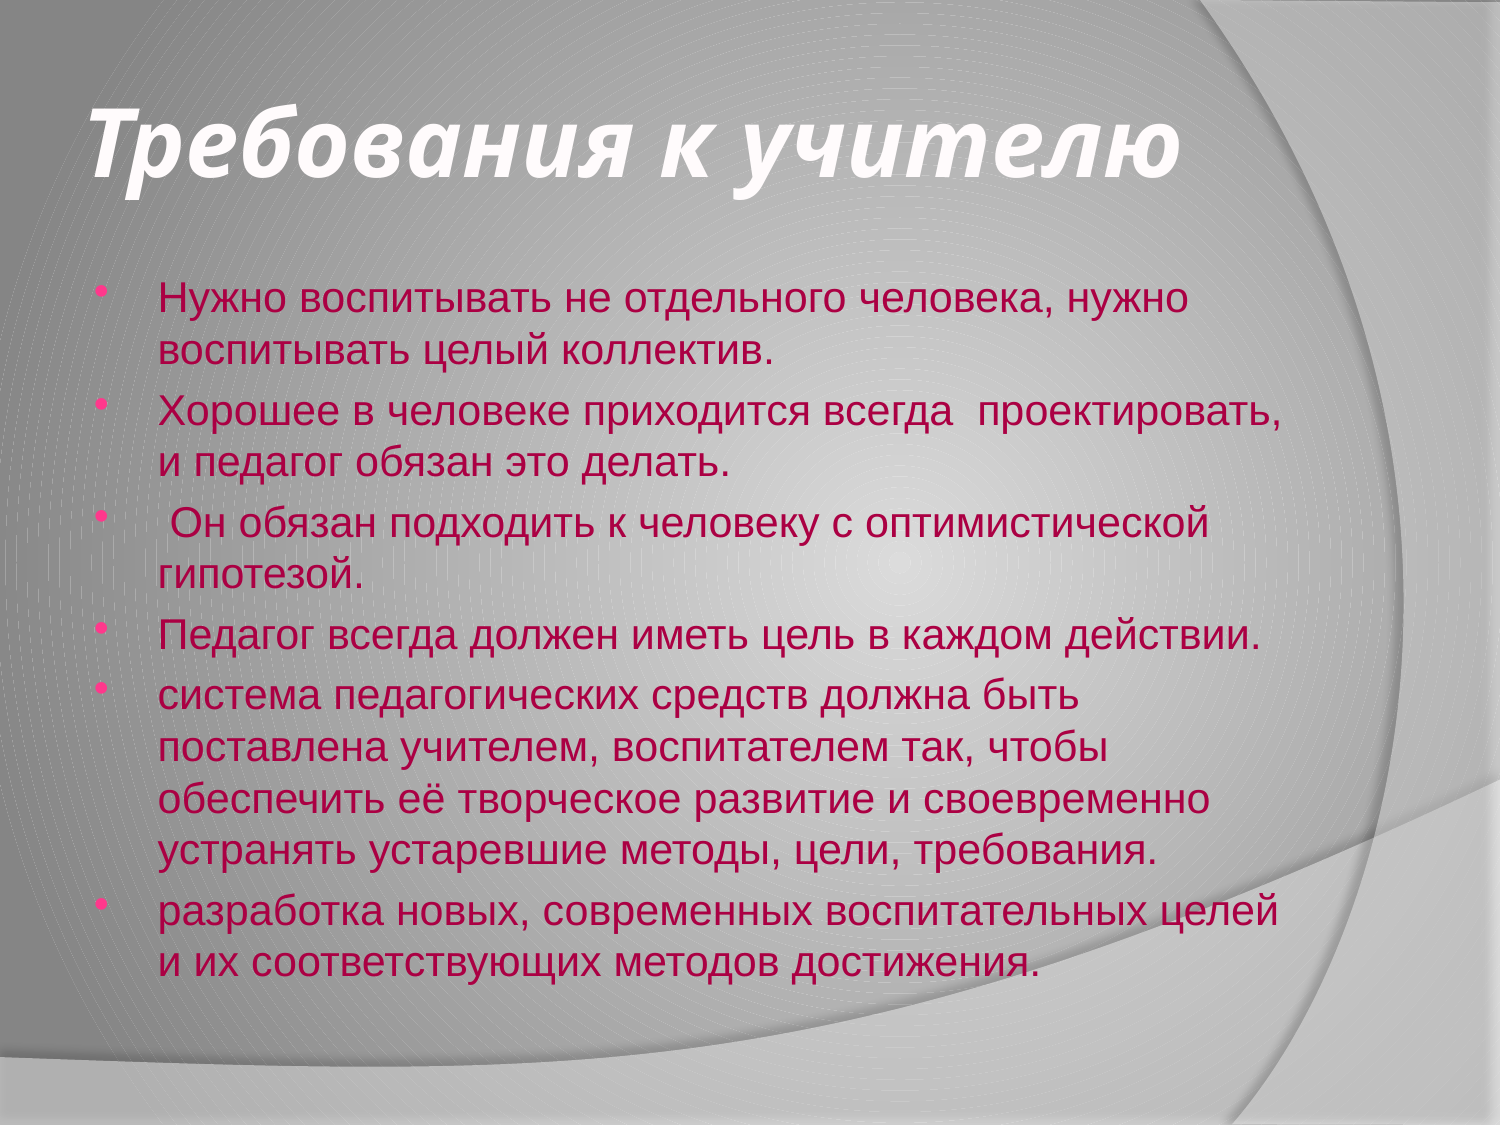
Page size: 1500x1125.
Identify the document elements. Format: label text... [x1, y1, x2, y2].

list Нужно воспитывать не отдельного человека, нужно воспитывать целый коллектив. Хорошее в человеке приходится всегда проектировать, и педагог обязан это делать. Он обязан подходить к человеку с оптимистической гипотезой. Педагог всегда должен иметь цель в каждом действии. система педагогических средств должна быть поставлена учителем, воспитателем так, чтобы обеспечить её творческое развитие и своевременно устранять устаревшие методы, цели, требования. разработка новых, современных воспитательных целей и их соответствующих методов достижения. [75, 262, 1300, 1005]
title Требования к учителю [75, 45, 1300, 233]
